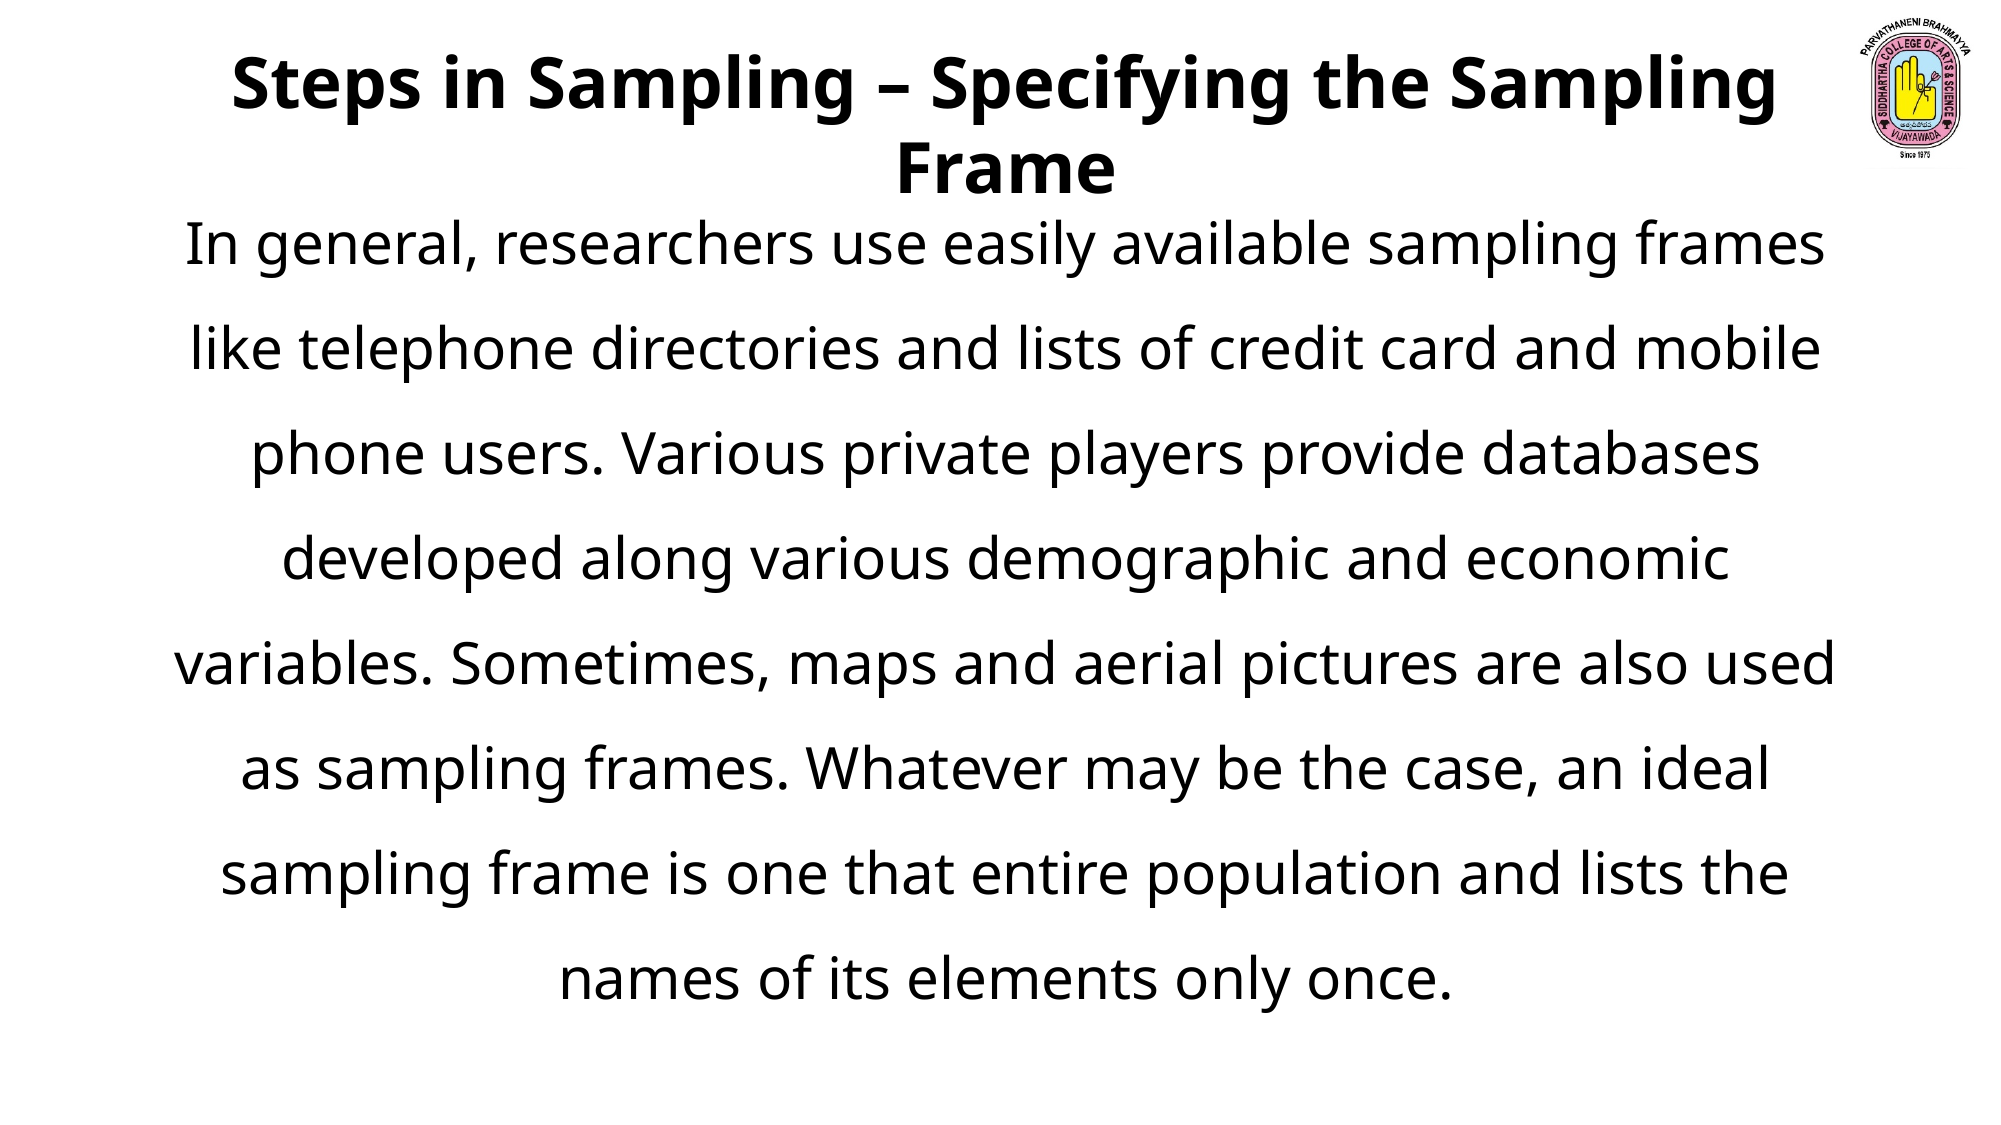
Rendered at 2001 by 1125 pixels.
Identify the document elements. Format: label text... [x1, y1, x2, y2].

text_box In general, researchers use easily available sampling frames like telephone directories and lists of credit card and mobile phone users. Various private players provide databases developed along various demographic and economic variables. Sometimes, maps and aerial pictures are also used as sampling frames. Whatever may be the case, an ideal sampling frame is one that entire population and lists the names of its elements only once. [143, 163, 1869, 1019]
text_box Steps in Sampling – Specifying the Sampling Frame [143, 30, 1869, 163]
picture [1830, 0, 2000, 169]
